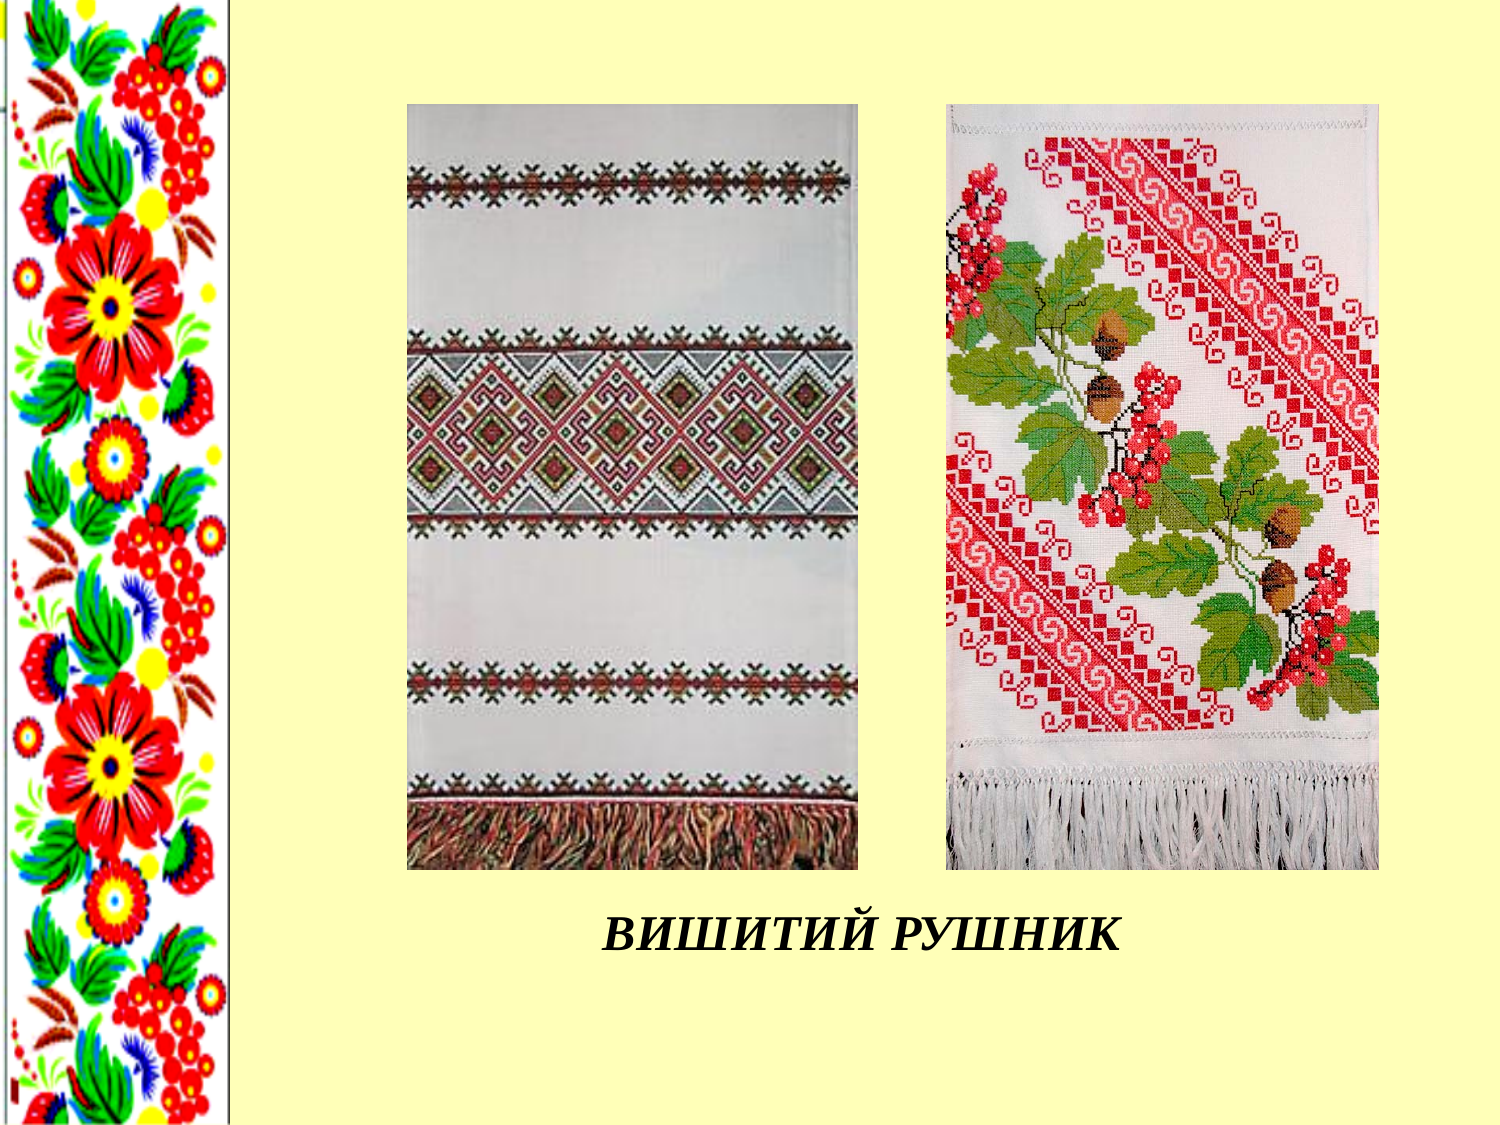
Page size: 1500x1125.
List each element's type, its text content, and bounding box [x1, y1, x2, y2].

picture [0, 0, 858, 1125]
text_box Вишитий рушник [442, 893, 1282, 968]
picture [946, 104, 1379, 870]
